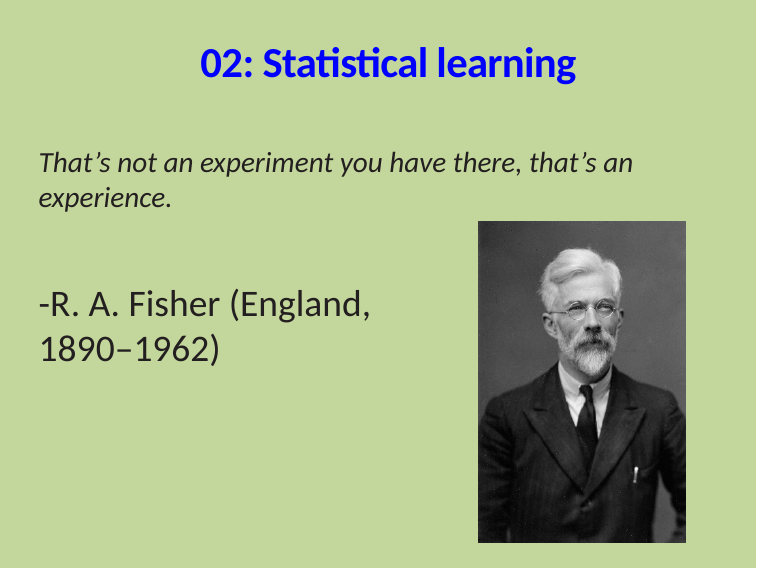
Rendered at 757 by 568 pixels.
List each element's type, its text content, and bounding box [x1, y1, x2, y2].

text_box That’s not an experiment you have there, that’s an experience. [23, 135, 757, 221]
text_box -R. A. Fisher (England, 1890–1962) [24, 271, 429, 377]
title 02: Statistical learning [106, 31, 669, 130]
picture [477, 221, 687, 544]
